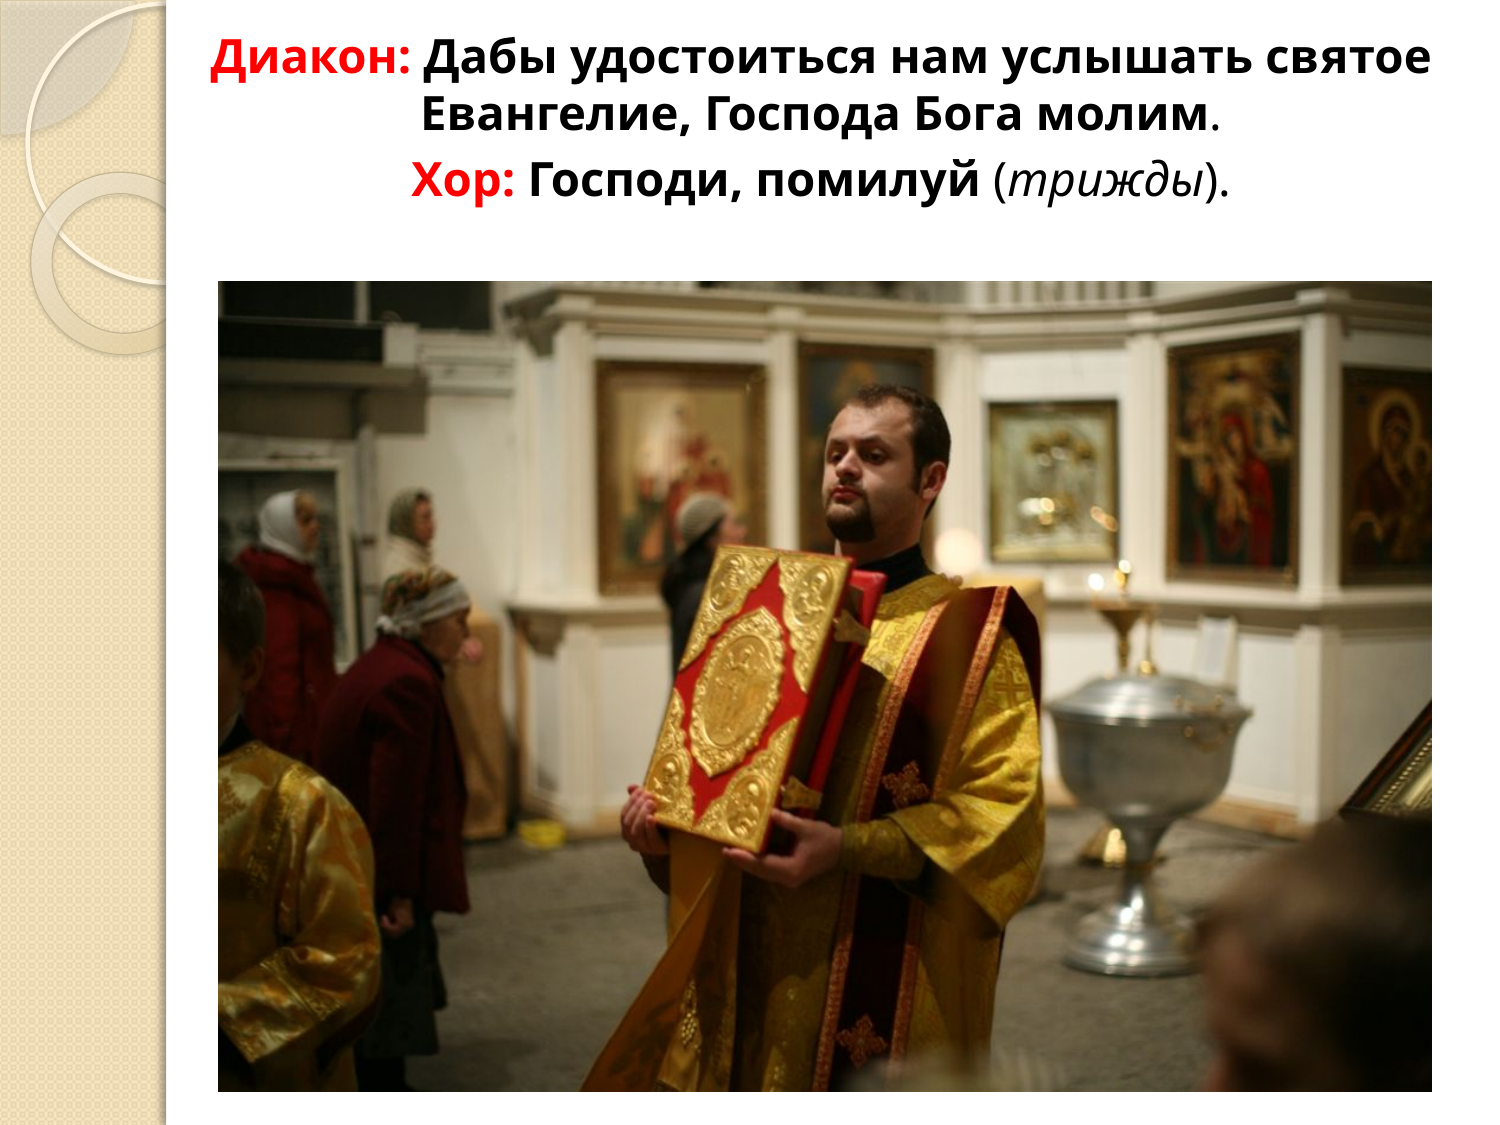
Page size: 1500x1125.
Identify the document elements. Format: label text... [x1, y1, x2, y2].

list Диакон: Дабы удостоиться нам услышать святое Евангелие, Господа Бога молим. Хор: Господи, помилуй (трижды). [171, 19, 1461, 215]
picture [218, 281, 1433, 1092]
